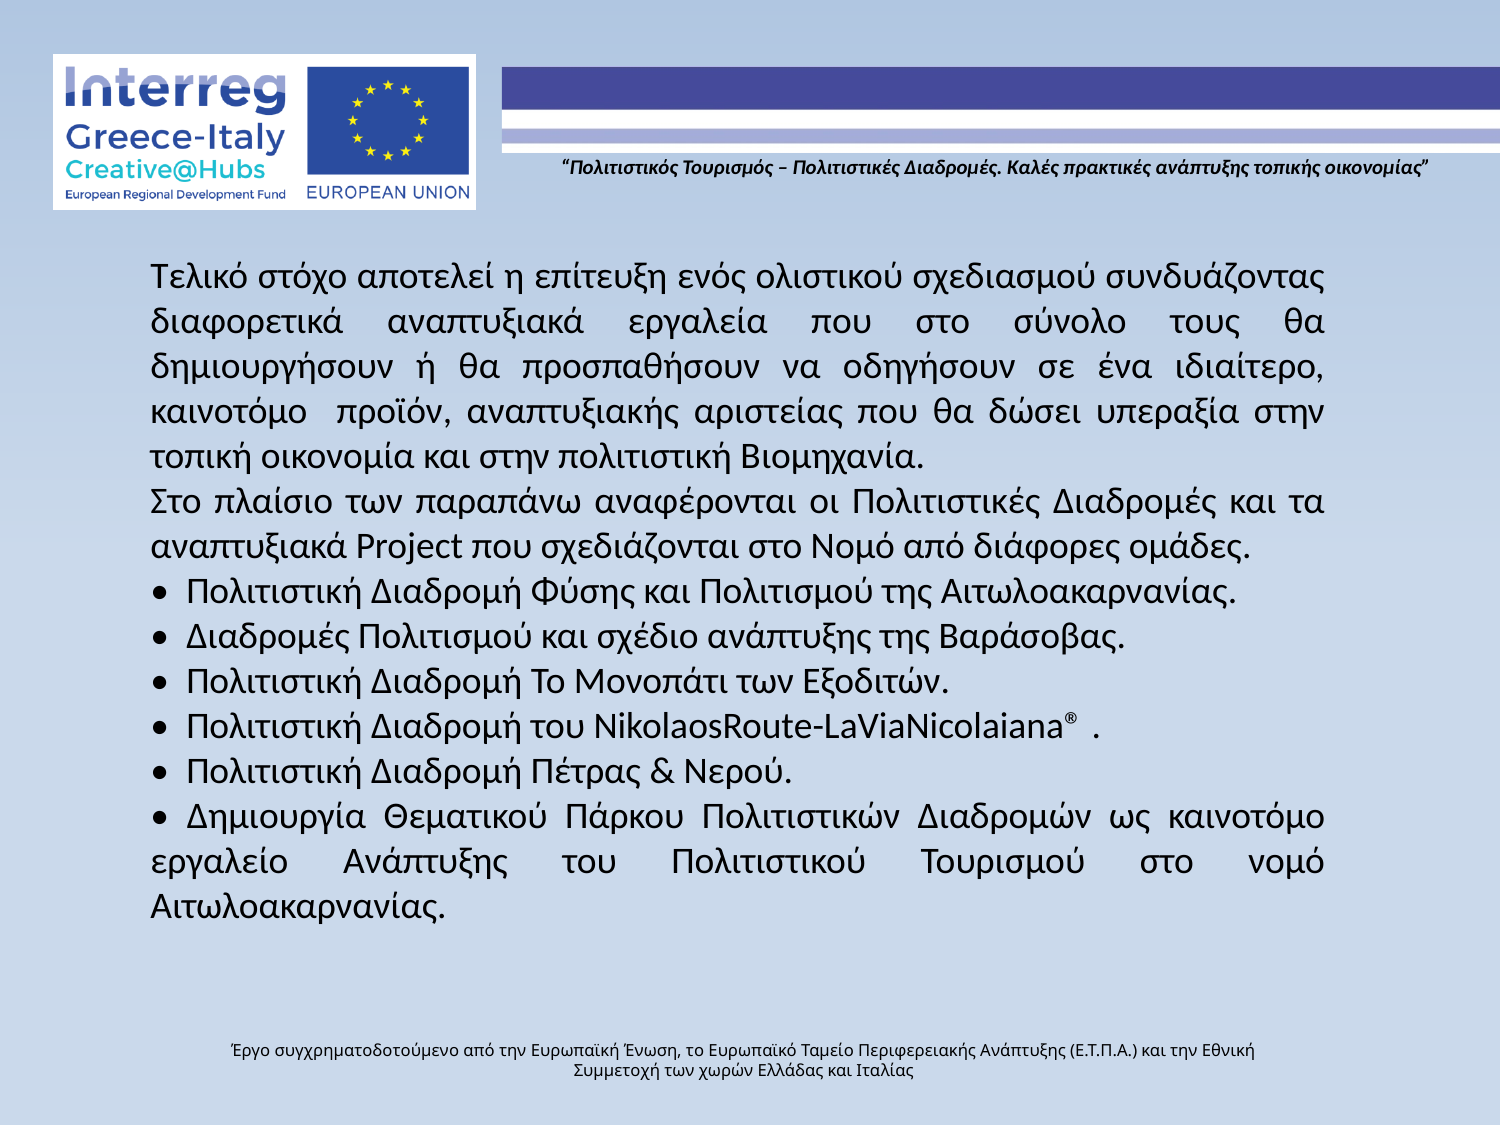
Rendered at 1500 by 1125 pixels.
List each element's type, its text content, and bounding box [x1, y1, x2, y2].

text_box Τελικό στόχο αποτελεί η επίτευξη ενός ολιστικού σχεδιασμού συνδυάζοντας διαφορετικά αναπτυξιακά εργαλεία που στο σύνολο τους θα δημιουργήσουν ή θα προσπαθήσουν να οδηγήσουν σε ένα ιδιαίτερο, καινοτόμο προϊόν, αναπτυξιακής αριστείας που θα δώσει υπεραξία στην τοπική οικονομία και στην πολιτιστική Βιομηχανία. Στο πλαίσιο των παραπάνω αναφέρονται οι Πολιτιστικές Διαδρομές και τα αναπτυξιακά Project που σχεδιάζονται στο Νομό από διάφορες ομάδες. • Πολιτιστική Διαδρομή Φύσης και Πολιτισμού της Αιτωλοακαρνανίας. • Διαδρομές Πολιτισμού και σχέδιο ανάπτυξης της Βαράσοβας. • Πολιτιστική Διαδρομή Το Μονοπάτι των Εξοδιτών. • Πολιτιστική Διαδρομή του NikolaosRoute-LaViaNicolaiana® . • Πολιτιστική Διαδρομή Πέτρας & Νερού. • Δημιουργία Θεματικού Πάρκου Πολιτιστικών Διαδρομών ως καινοτόμο εργαλείο Ανάπτυξης του Πολιτιστικού Τουρισμού στο νομό Αιτωλοακαρνανίας. [135, 243, 1341, 979]
picture [501, 66, 1500, 153]
text_box “Πολιτιστικός Τουρισμός – Πολιτιστικές Διαδρομές. Καλές πρακτικές ανάπτυξης τοπικής οικονομίας” [545, 160, 1500, 186]
picture [52, 54, 476, 210]
text_box Έργο συγχρηματοδοτούμενο από την Ευρωπαϊκή Ένωση, το Ευρωπαϊκό Ταμείο Περιφερειακής Ανάπτυξης (Ε.Τ.Π.Α.) και την Εθνική Συμμετοχή των χωρών Ελλάδας και Ιταλίας [212, 1032, 1276, 1087]
